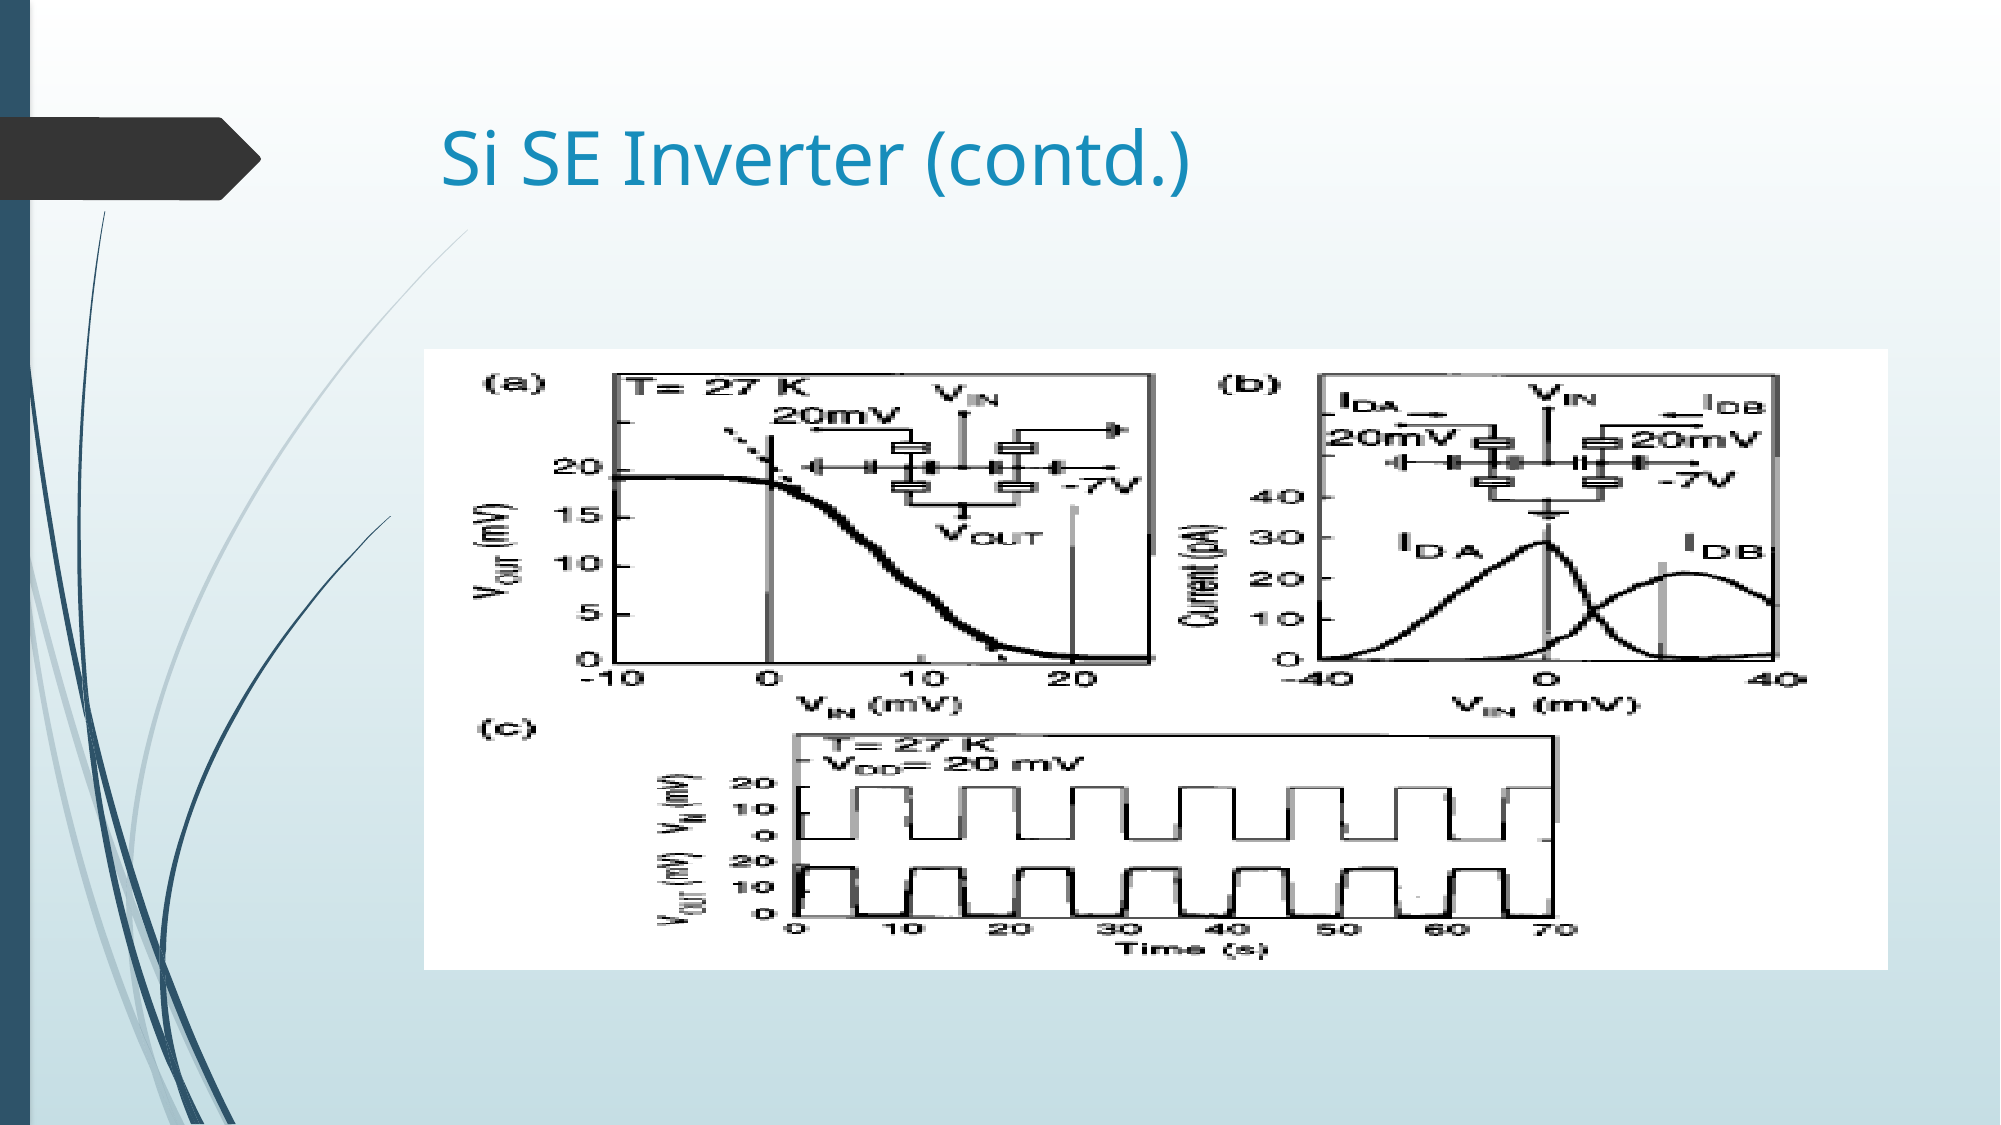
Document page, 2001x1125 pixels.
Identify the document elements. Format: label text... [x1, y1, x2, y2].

title Si SE Inverter (contd.) [425, 102, 1888, 313]
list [424, 349, 1888, 970]
